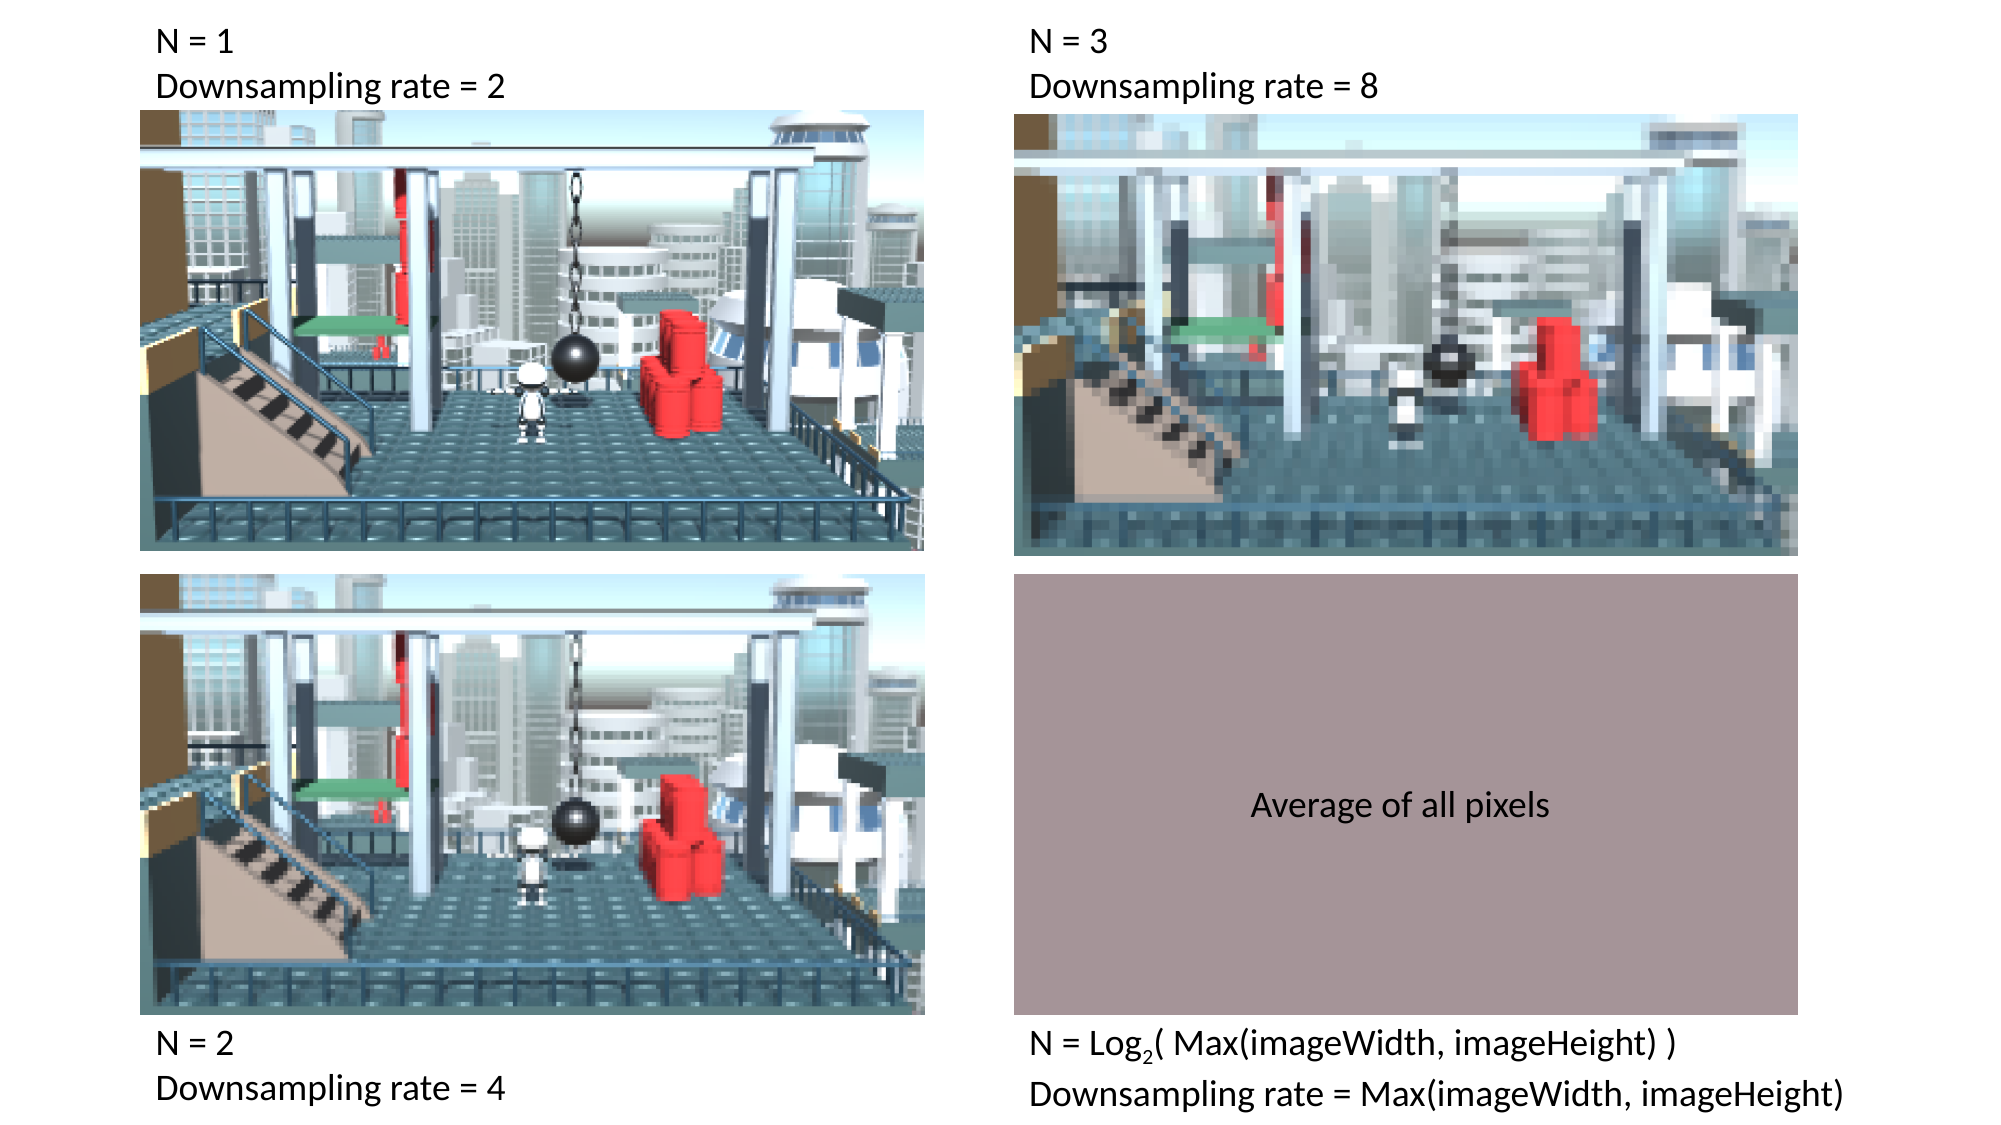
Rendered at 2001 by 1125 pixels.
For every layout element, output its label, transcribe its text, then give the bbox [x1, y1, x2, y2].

picture [1014, 114, 1798, 556]
picture [1014, 574, 1798, 1015]
picture [140, 574, 925, 1015]
text_box N = 2 Downsampling rate = 4 [140, 1015, 548, 1115]
text_box N = Log2( Max(imageWidth, imageHeight) ) Downsampling rate = Max(imageWidth, imageHeight) [1014, 1010, 1906, 1121]
picture [140, 110, 924, 551]
text_box N = 1 Downsampling rate = 2 [140, 8, 548, 110]
text_box N = 3 Downsampling rate = 8 [1014, 8, 1422, 114]
